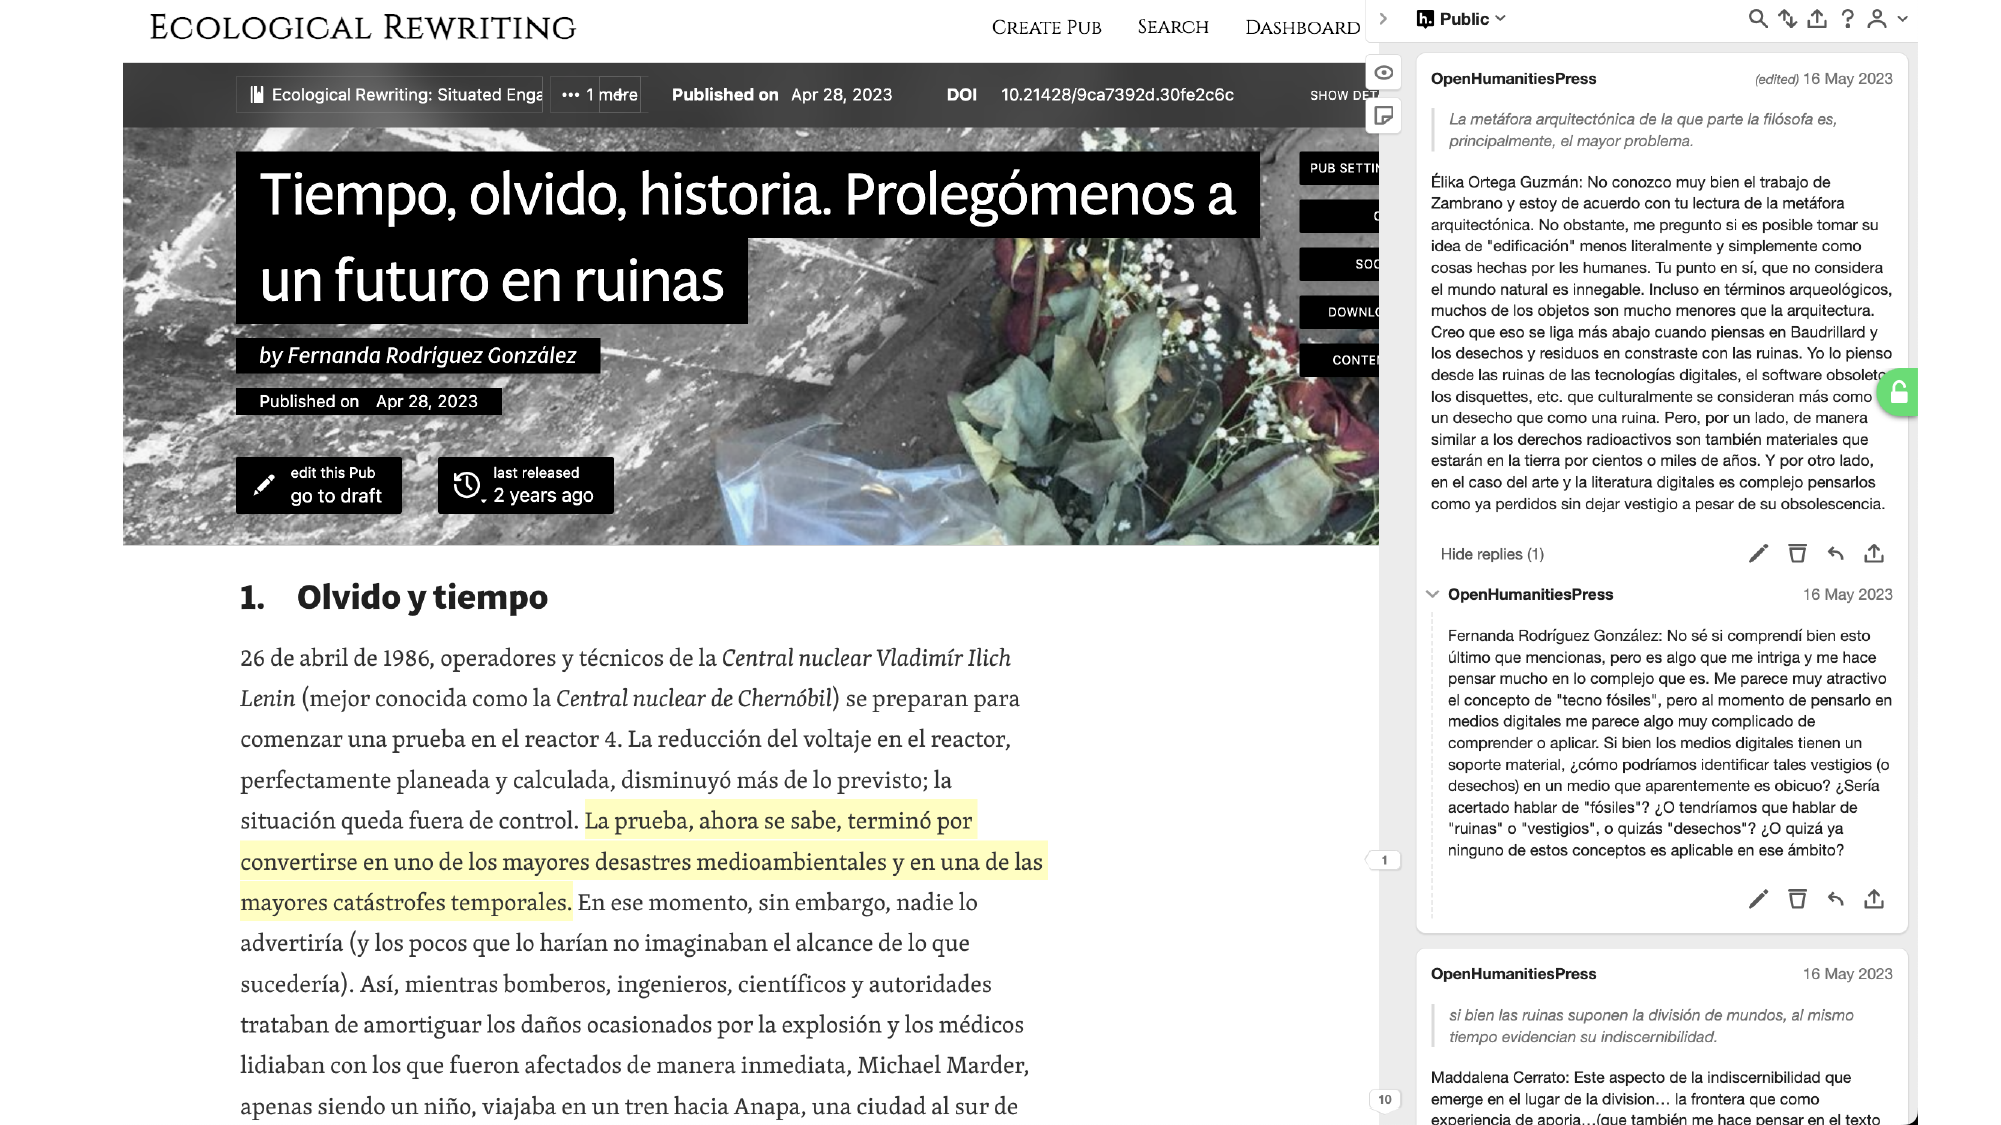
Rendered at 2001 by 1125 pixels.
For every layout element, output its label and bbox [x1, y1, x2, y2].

list [122, 0, 1919, 1125]
